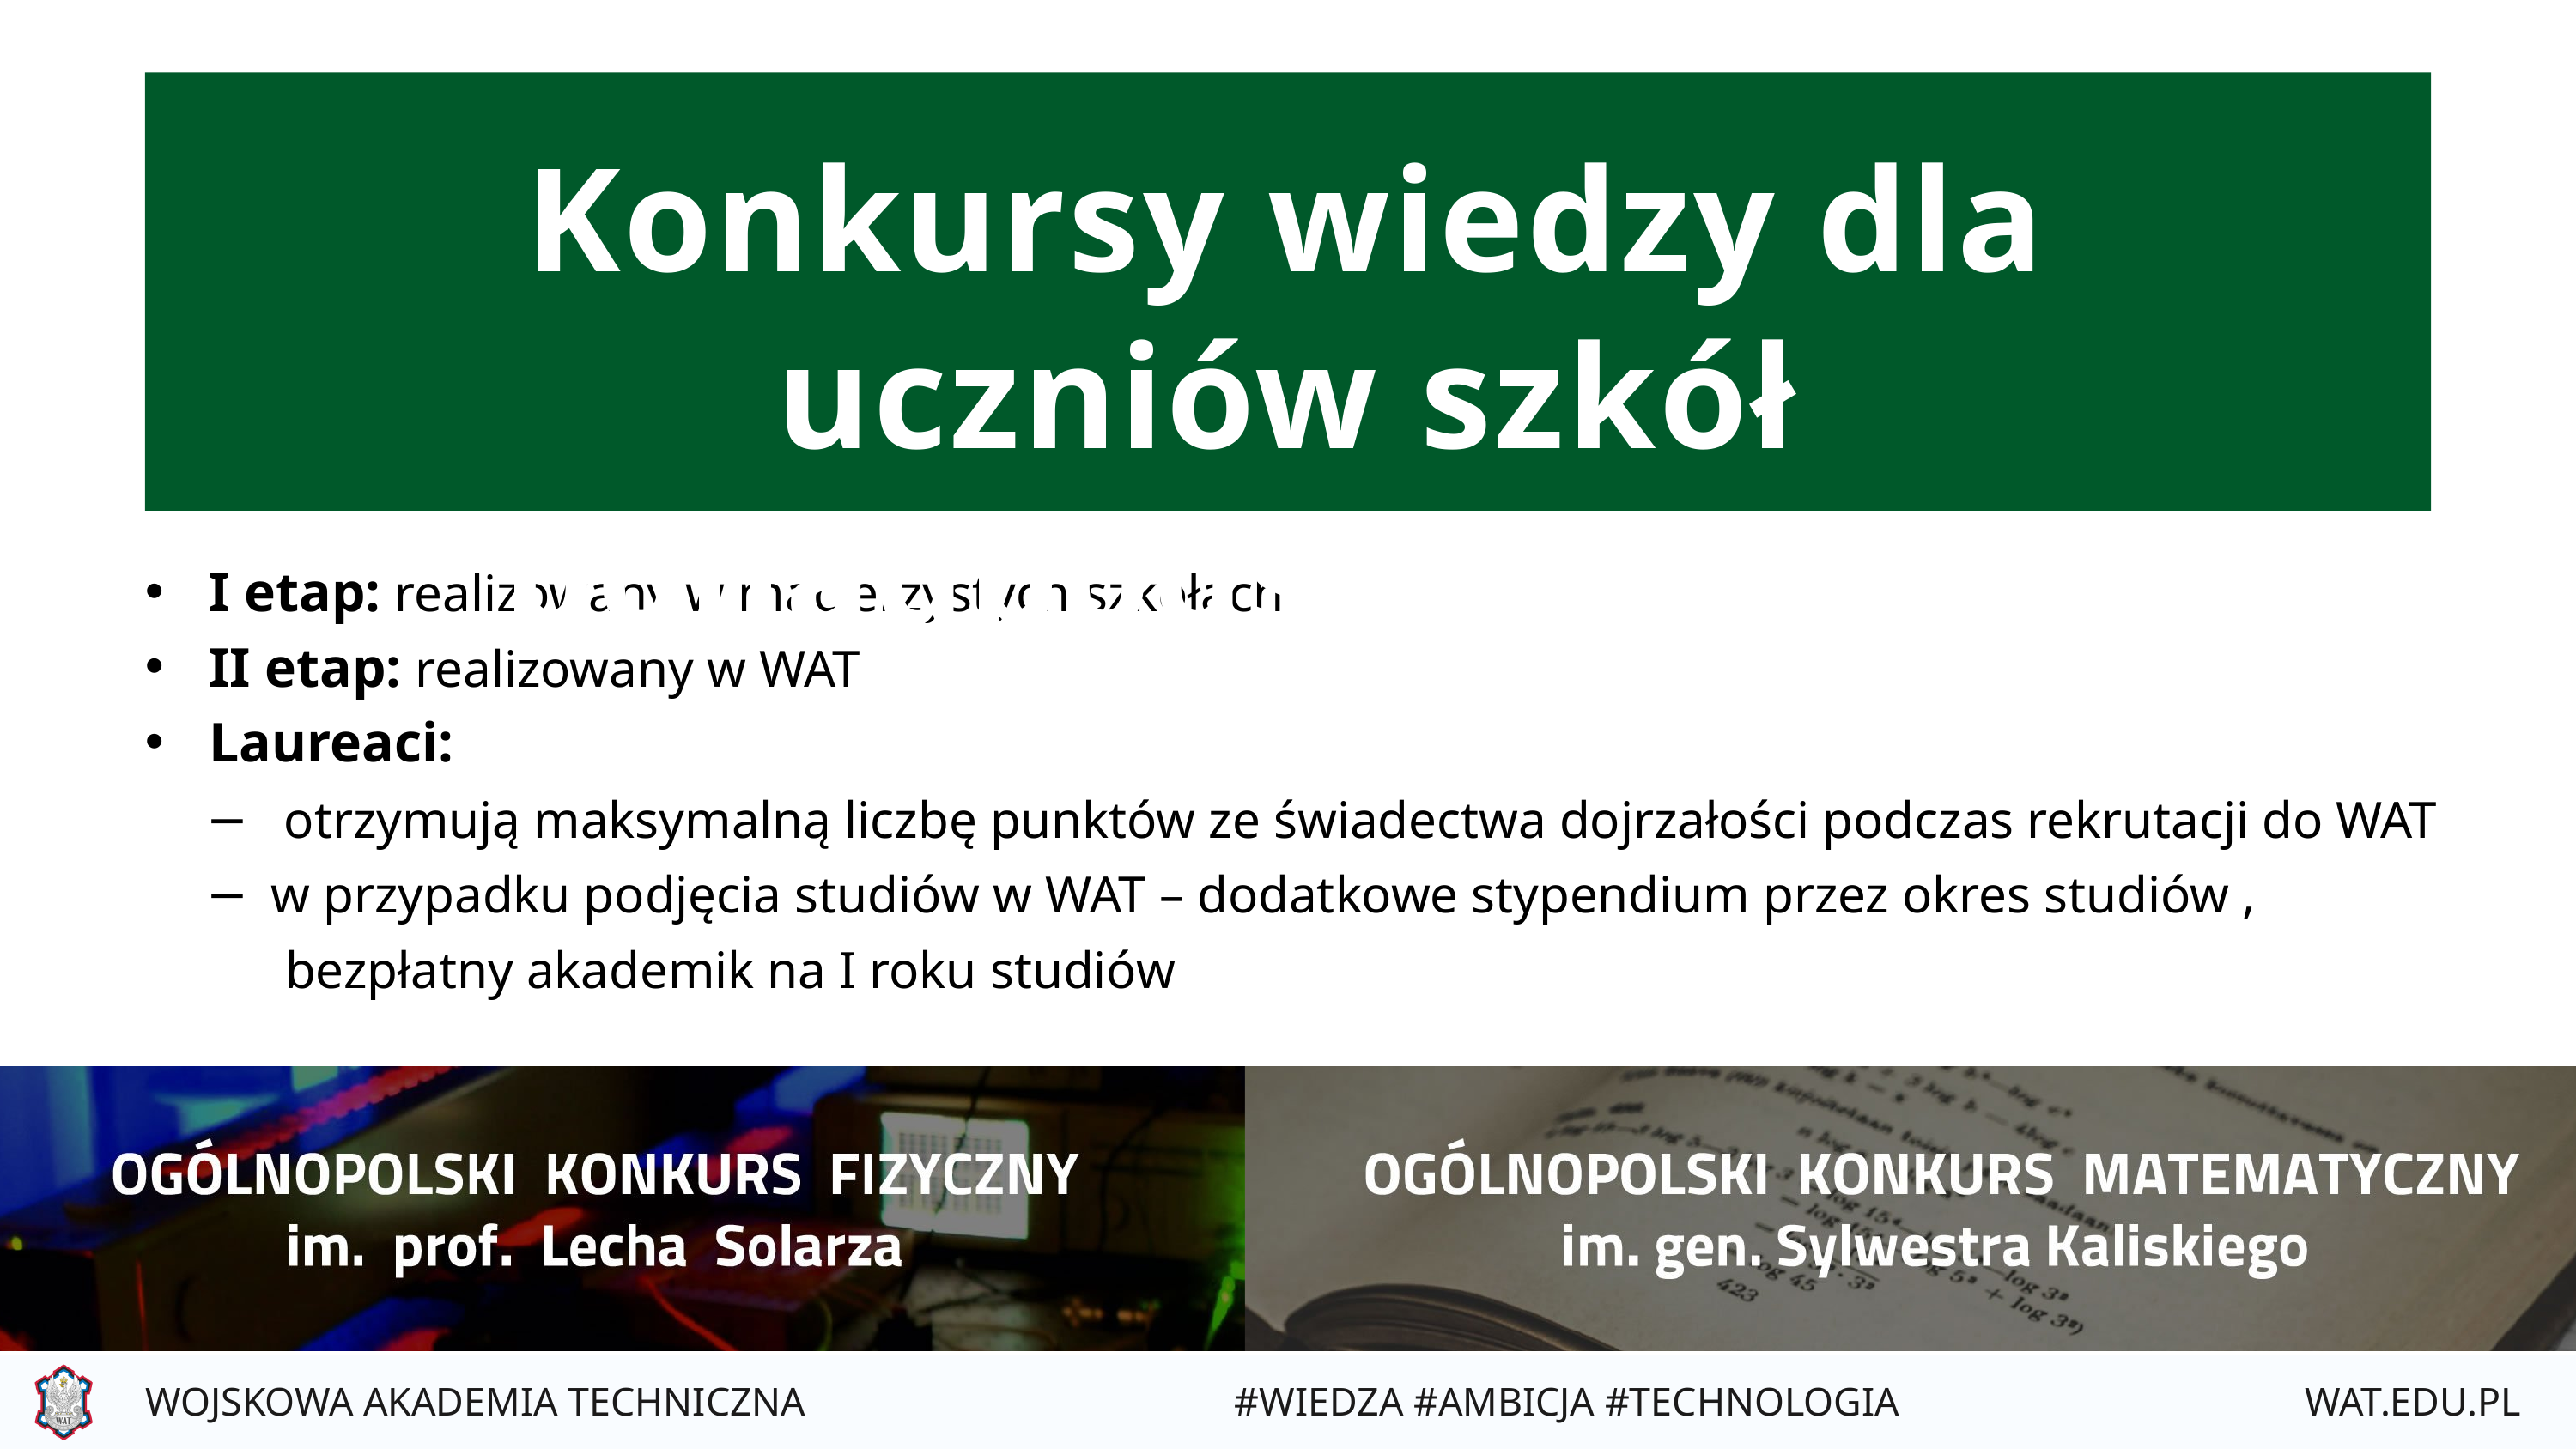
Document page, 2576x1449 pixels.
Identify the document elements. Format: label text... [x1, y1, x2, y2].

text_box Konkursy wiedzy dla uczniów szkół ponadpodstawowych [212, 123, 2363, 655]
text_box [0, 1066, 2576, 1352]
text_box I etap: realizowany w macierzystych szkołach II etap: realizowany w WAT Laureaci: otrzymują maksymalną liczbę punktów ze świadectwa dojrzałości podczas rekrutacji do WAT w przypadku podjęcia studiów w WAT – dodatkowe stypendium przez okres studiów , bezpłatny akademik na I roku studiów [144, 547, 2576, 998]
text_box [0, 1361, 2576, 1449]
text_box [144, 72, 2432, 511]
